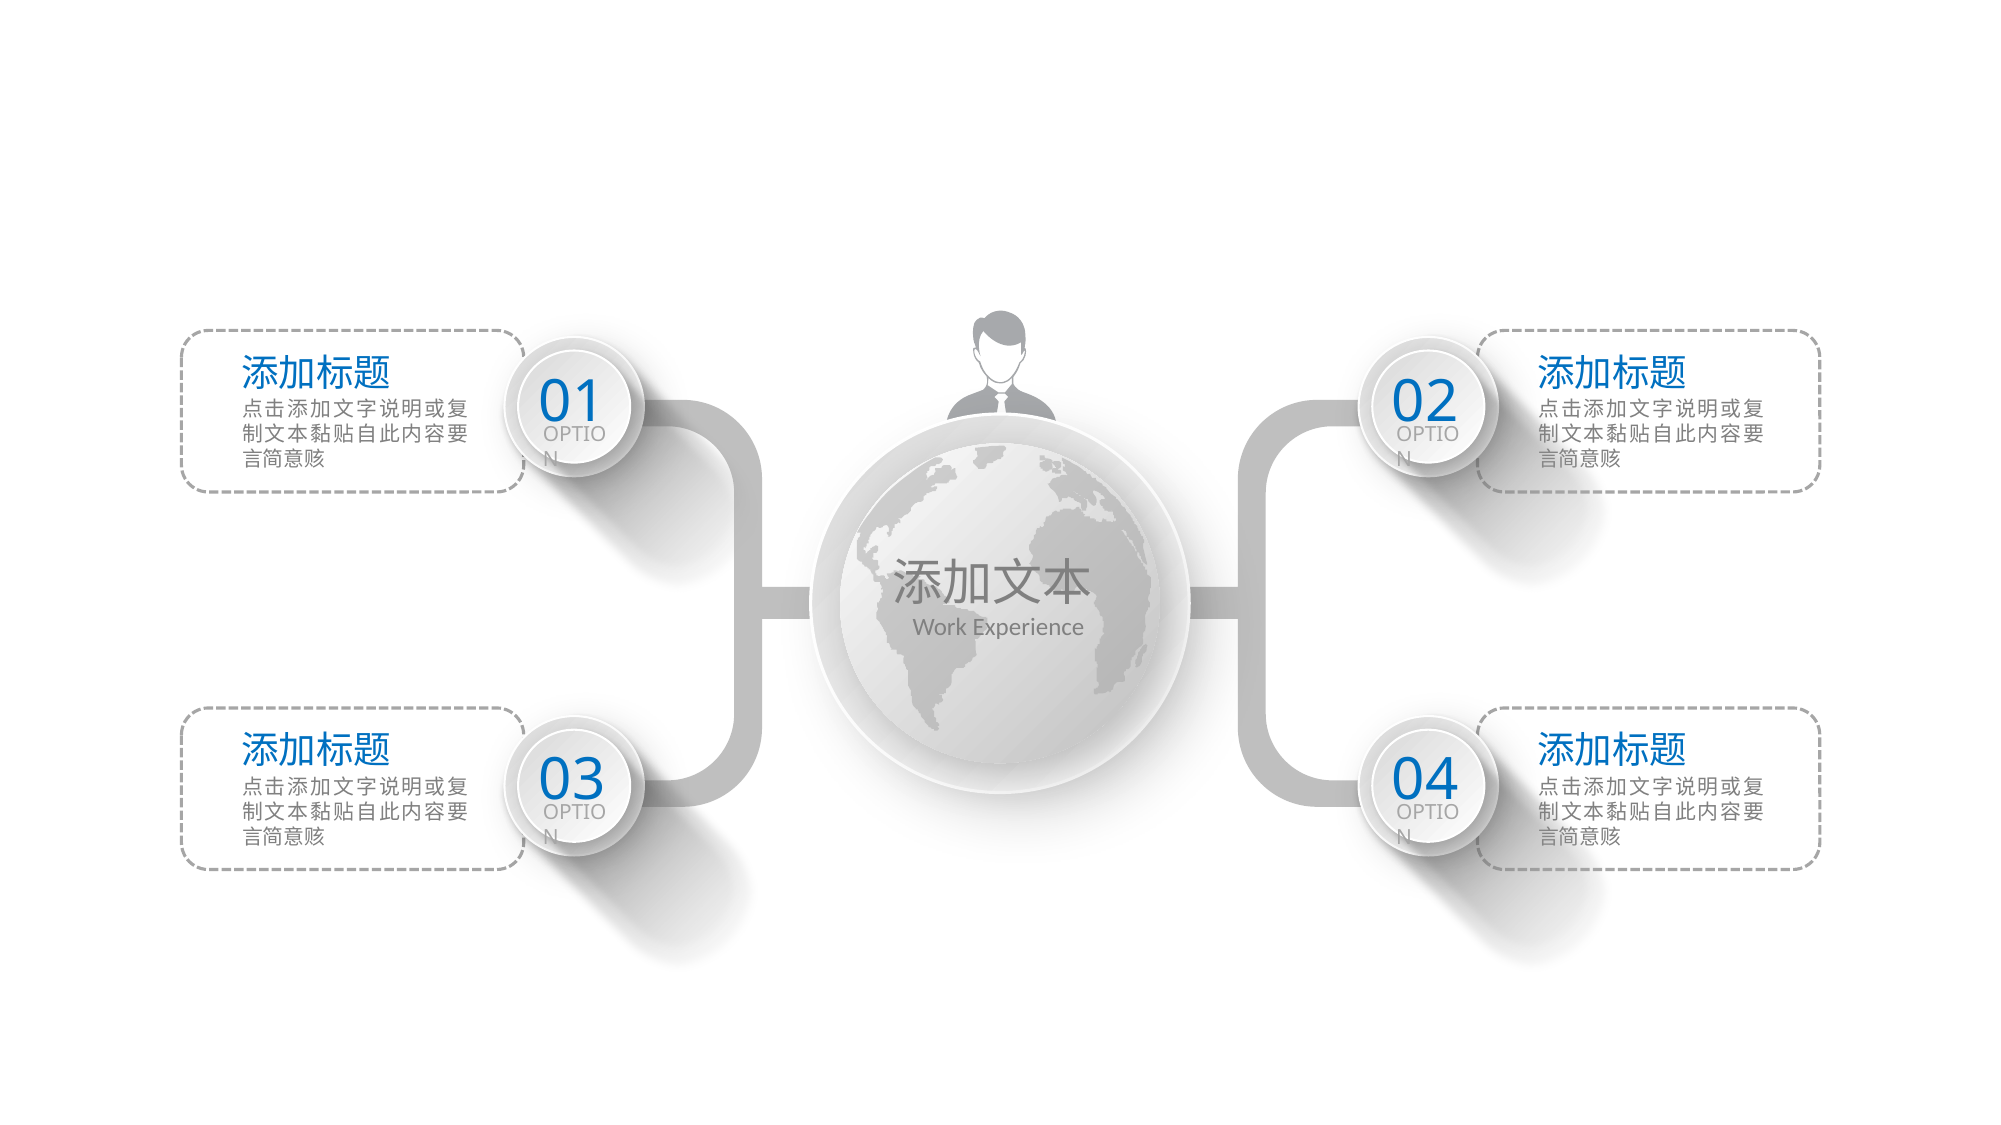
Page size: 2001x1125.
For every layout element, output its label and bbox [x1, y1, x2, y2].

text_box [504, 310, 713, 617]
text_box [1571, 330, 1839, 493]
text_box [1358, 689, 1567, 996]
text_box [181, 330, 499, 493]
text_box [564, 399, 1436, 808]
text_box [965, 310, 1036, 397]
text_box [181, 707, 499, 870]
text_box [810, 413, 1190, 793]
text_box [1358, 310, 1567, 617]
text_box [504, 689, 713, 996]
text_box [1571, 707, 1839, 883]
